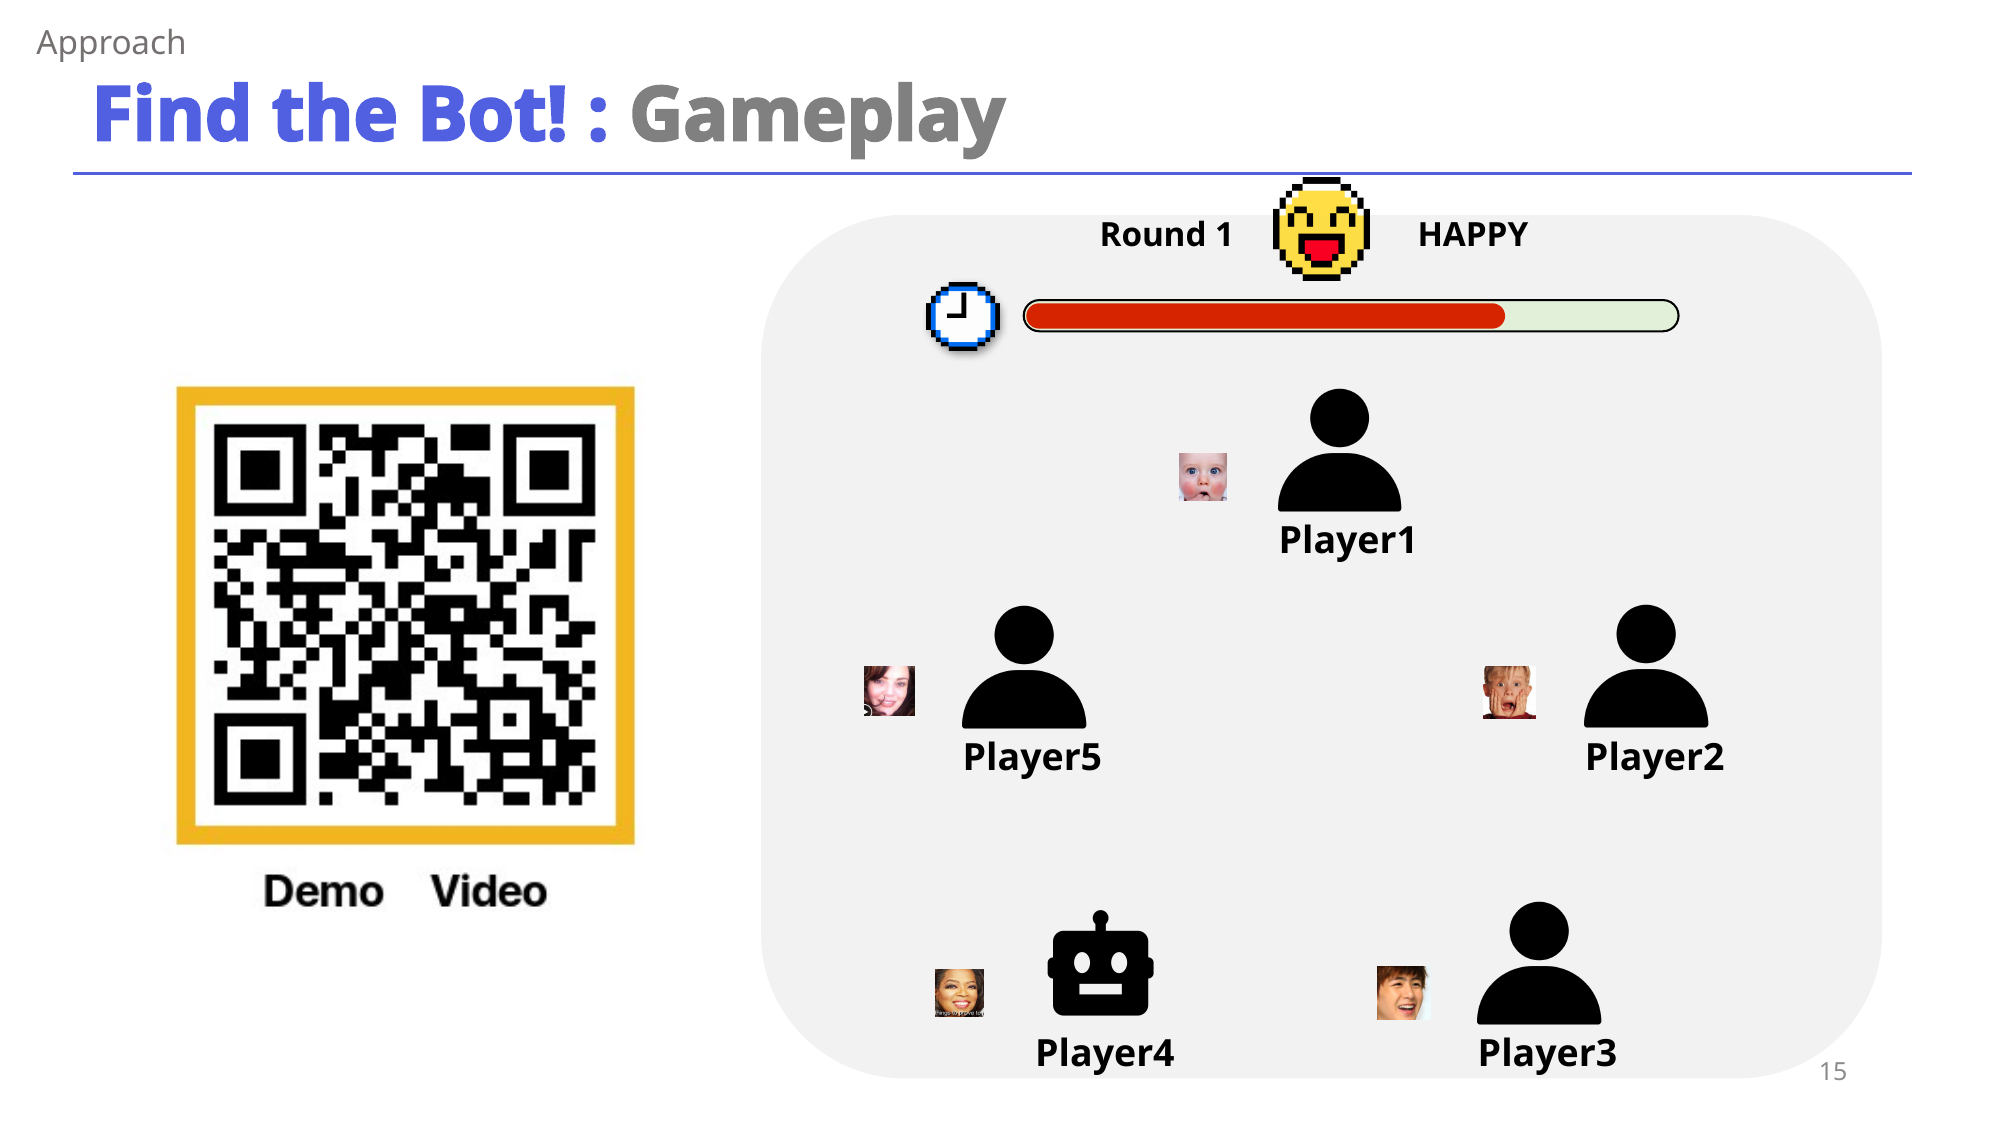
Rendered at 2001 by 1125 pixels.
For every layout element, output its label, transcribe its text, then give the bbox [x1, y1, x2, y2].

picture [864, 666, 915, 716]
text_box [1023, 300, 1679, 332]
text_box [1049, 177, 1573, 287]
picture [926, 282, 1000, 351]
picture [1179, 453, 1227, 501]
picture [72, 282, 742, 952]
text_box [929, 899, 1196, 1083]
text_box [1371, 890, 1638, 1083]
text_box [1172, 377, 1439, 570]
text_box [1479, 593, 1745, 786]
slide_number 15 [1412, 1042, 1863, 1103]
text_box Find the Bot! : Gameplay [76, 57, 1308, 163]
text_box Approach [21, 13, 243, 69]
text_box [760, 213, 1884, 1080]
picture [1377, 966, 1431, 1020]
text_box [856, 594, 1123, 787]
picture [1483, 666, 1536, 719]
